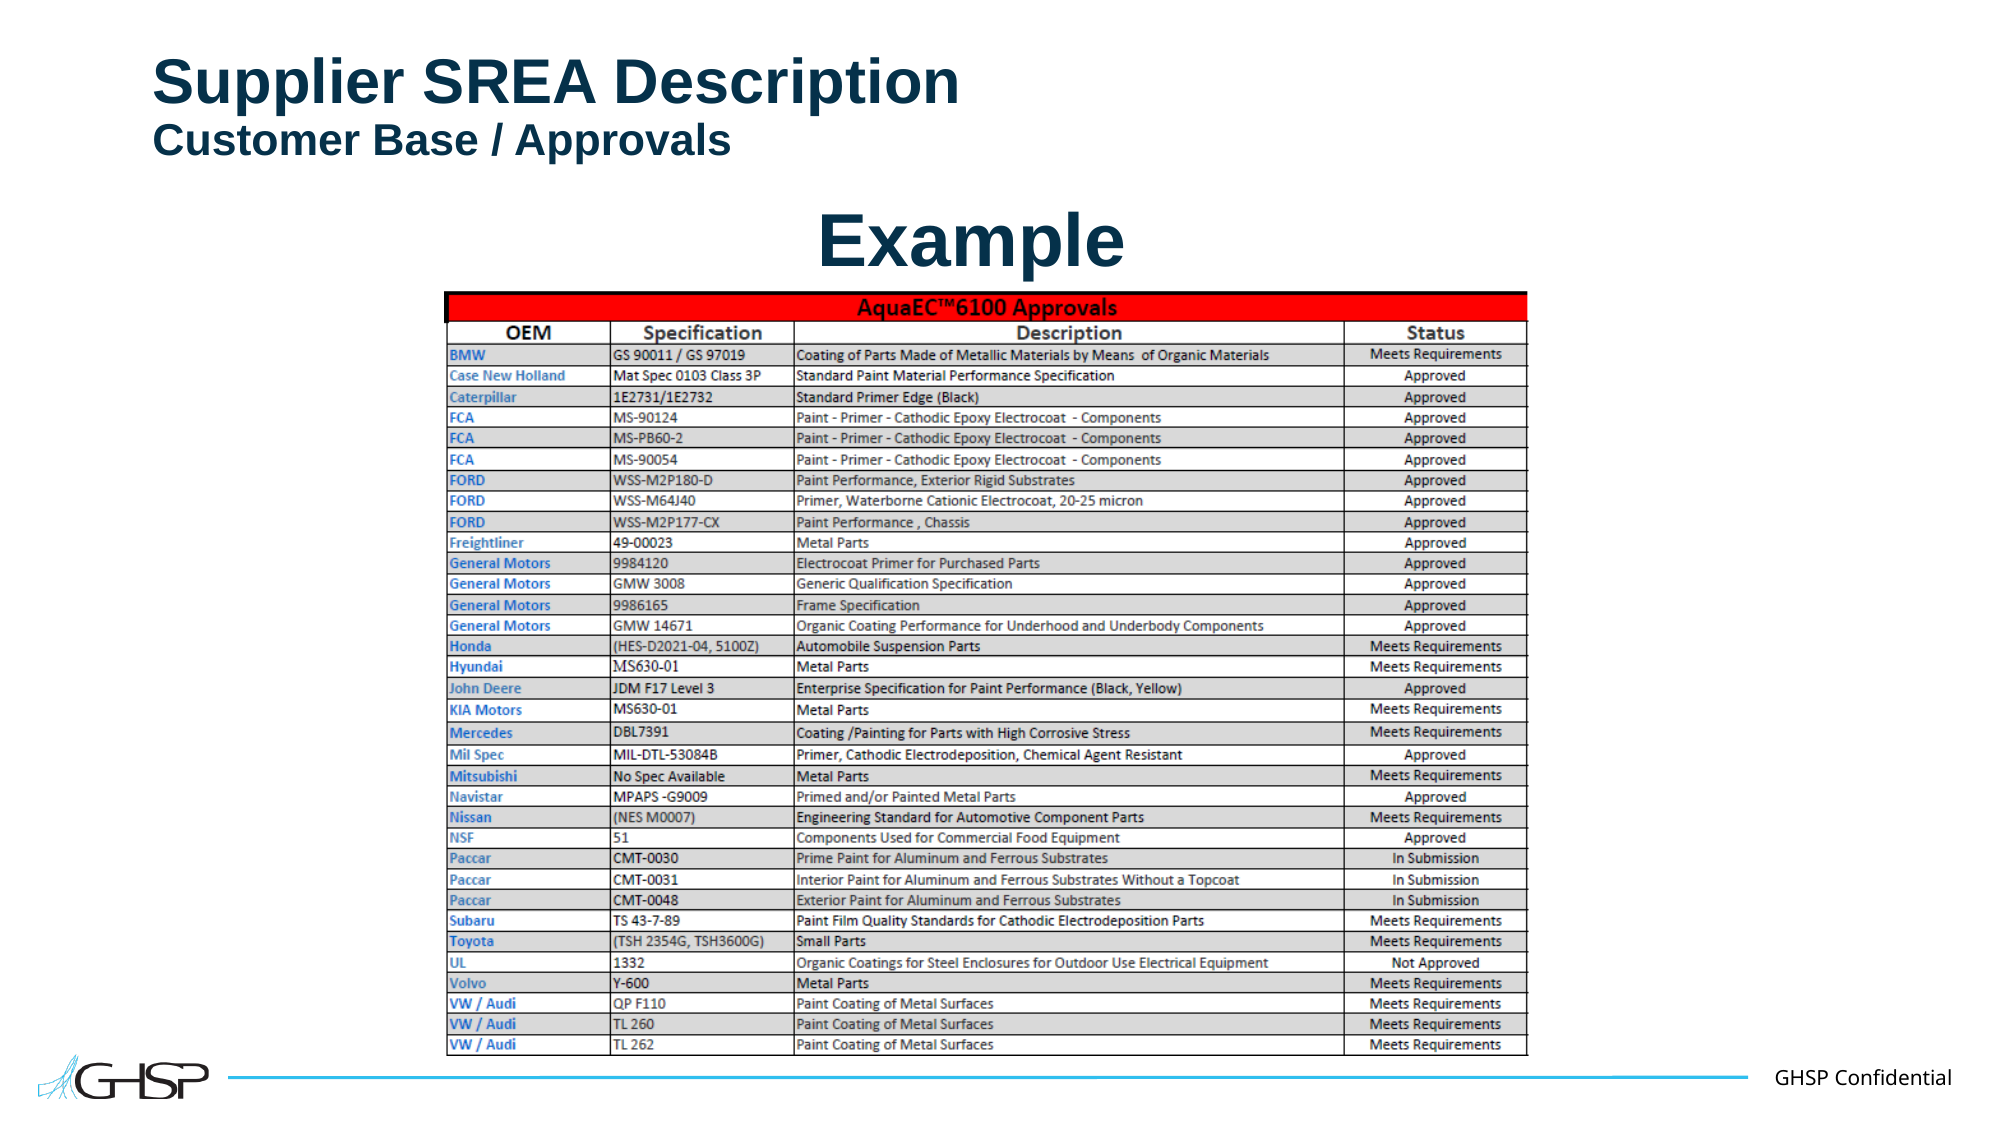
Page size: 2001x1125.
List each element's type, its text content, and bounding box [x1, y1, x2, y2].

text_box Example [664, 184, 1281, 290]
title Supplier SREA Description Customer Base / Approvals [137, 41, 1863, 174]
picture [444, 290, 1530, 1056]
